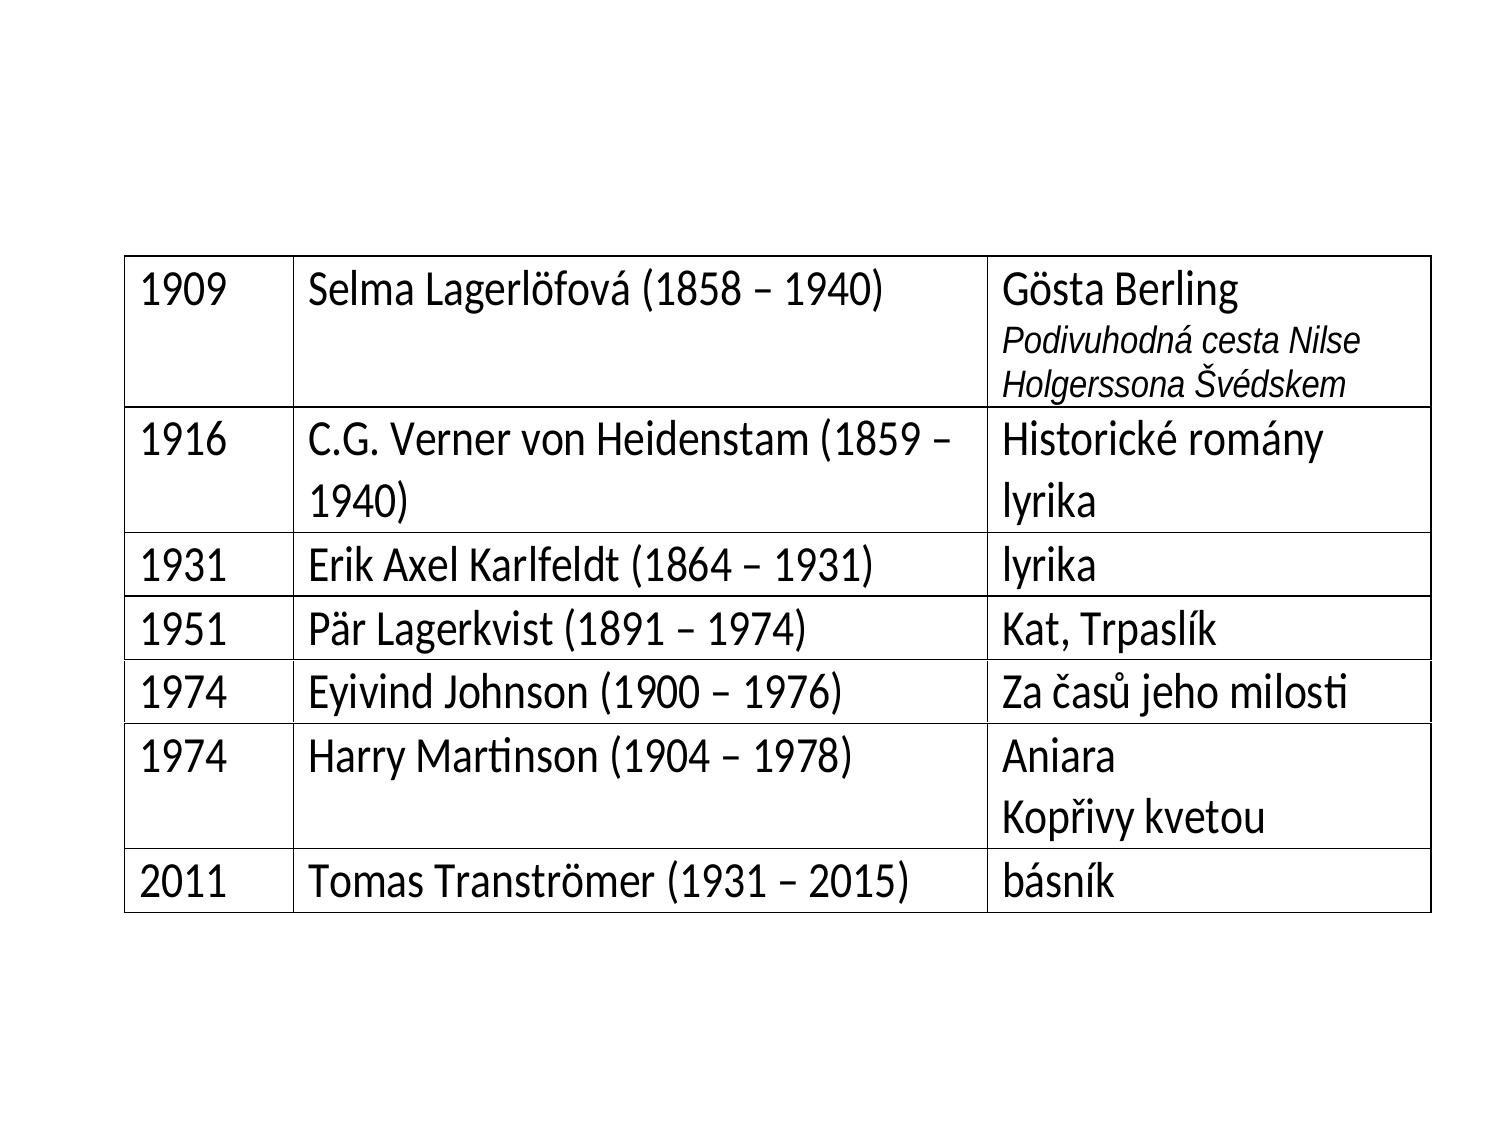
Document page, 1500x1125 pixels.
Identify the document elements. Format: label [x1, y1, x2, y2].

text_box [123, 255, 1440, 994]
